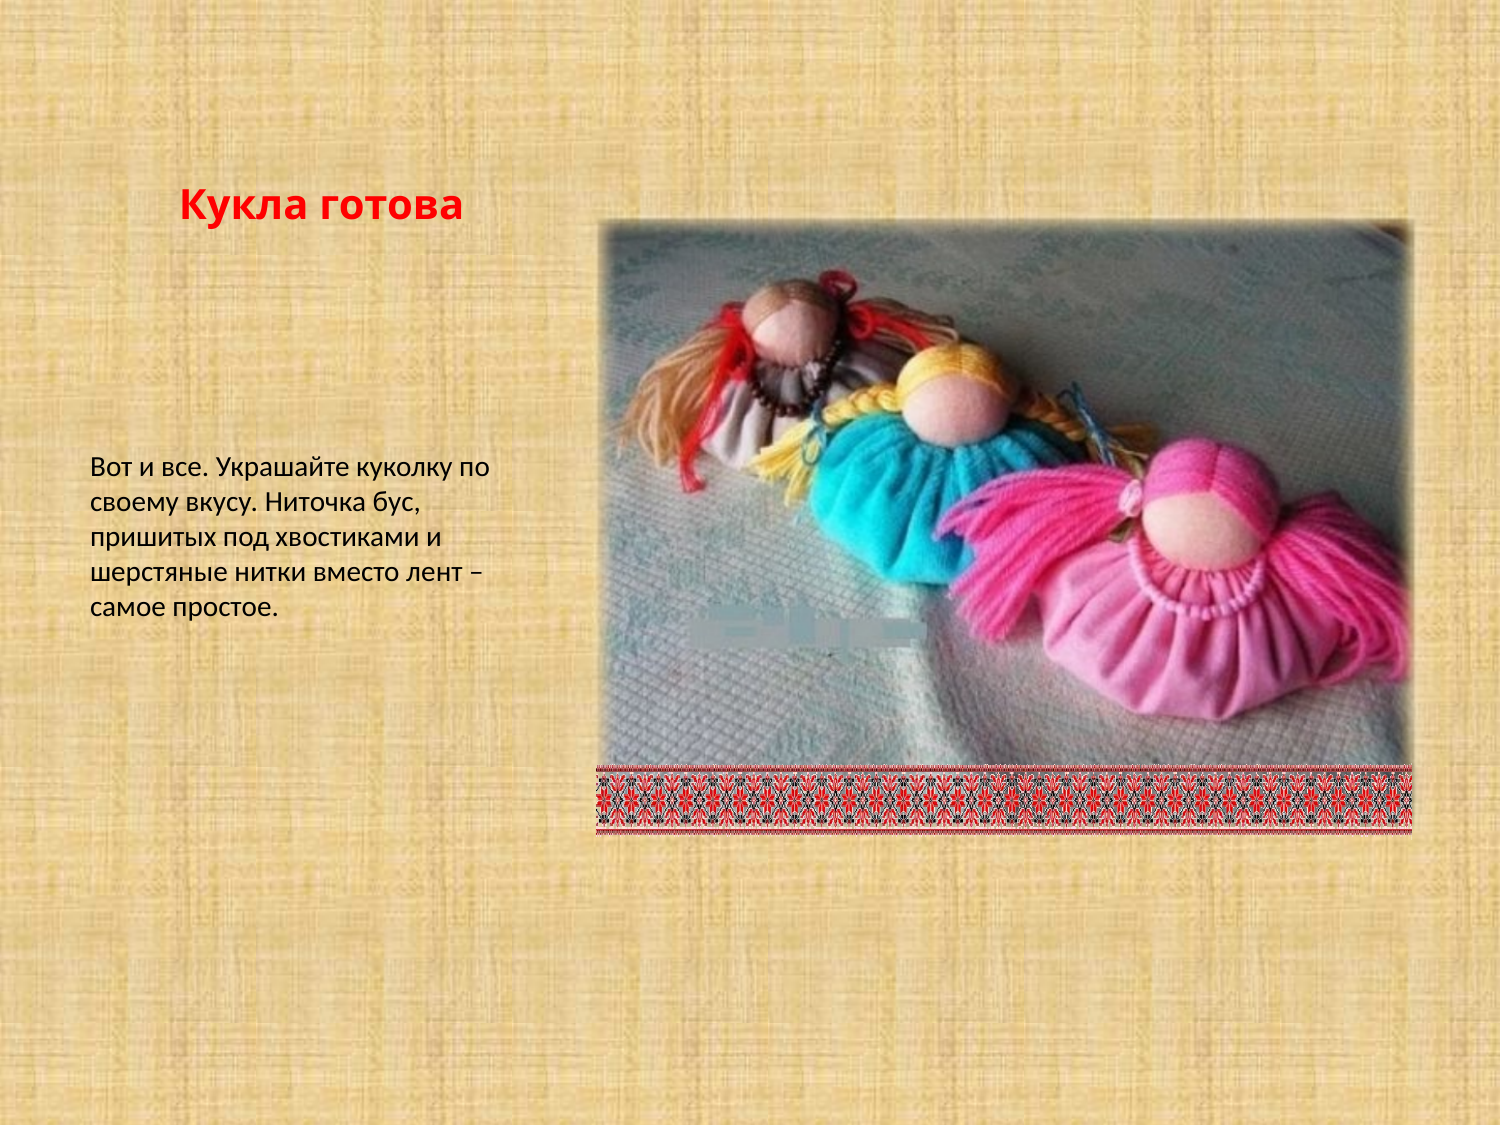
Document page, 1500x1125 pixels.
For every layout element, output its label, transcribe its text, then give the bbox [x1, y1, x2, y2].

title Кукла готова [75, 44, 569, 235]
list Вот и все. Украшайте куколку по своему вкусу. Ниточка бус, пришитых под хвостиками и шерстяные нитки вместо лент – самое простое. [75, 235, 569, 1005]
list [586, 206, 1426, 843]
picture [0, 0, 1500, 1125]
